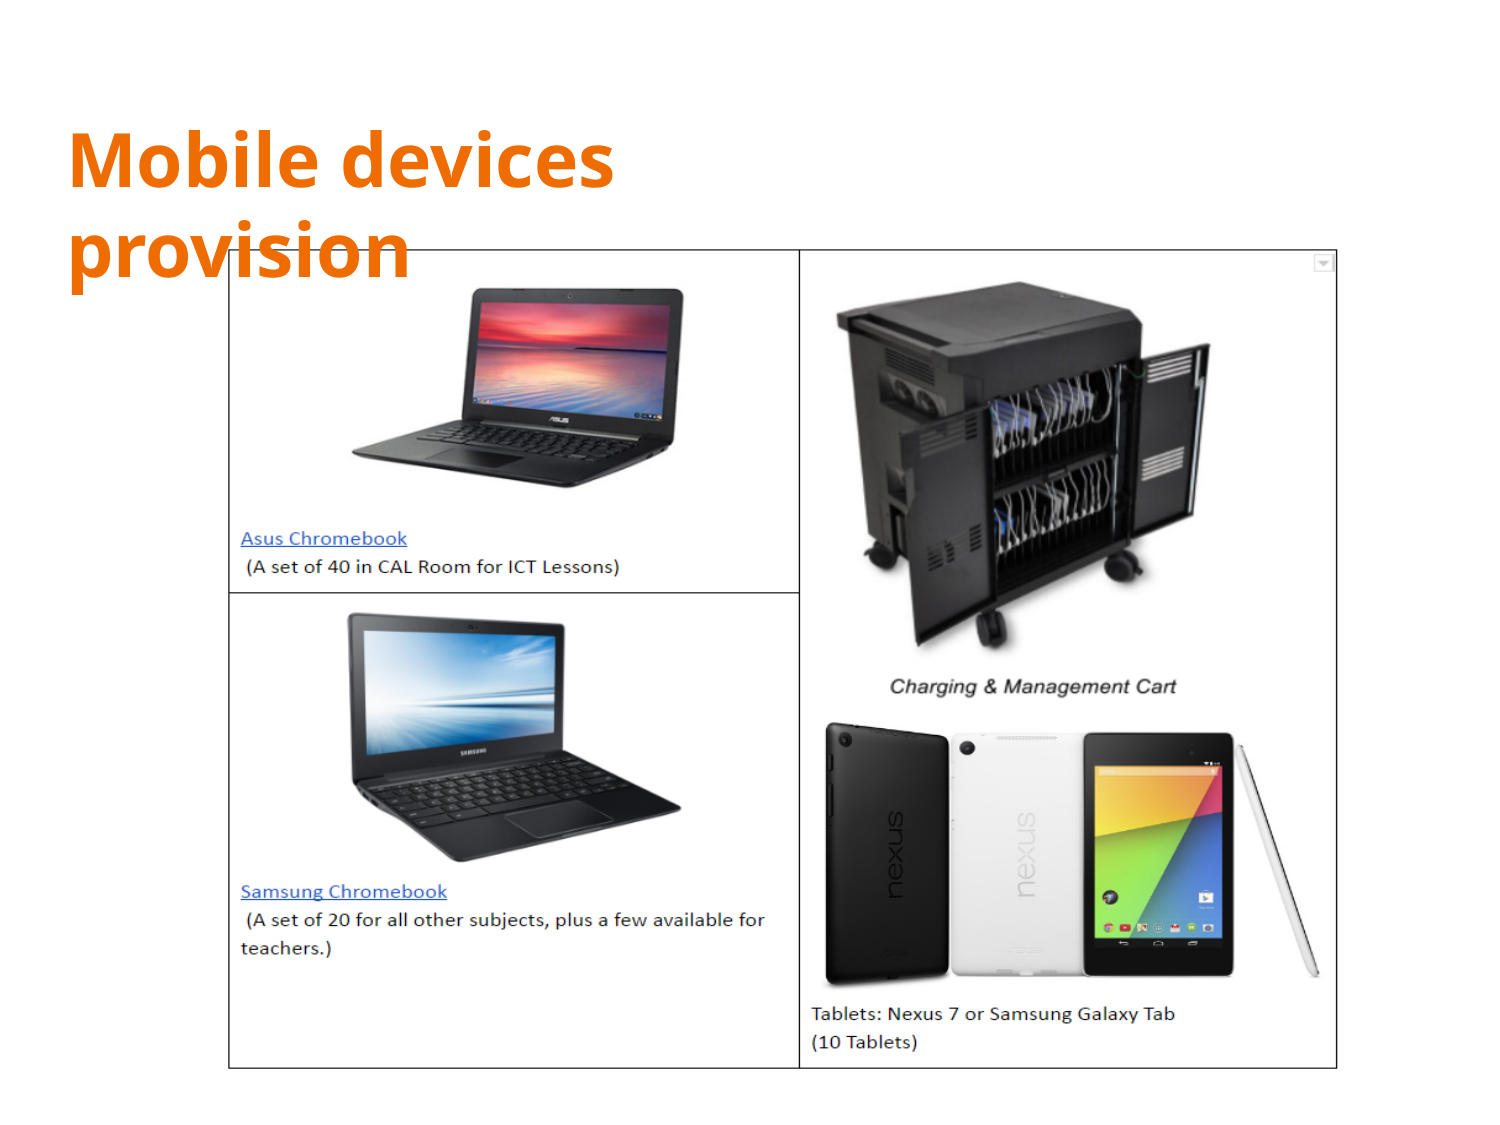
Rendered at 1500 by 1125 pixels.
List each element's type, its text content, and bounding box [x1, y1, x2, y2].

title Mobile devices provision [51, 97, 840, 295]
picture [224, 243, 1345, 1075]
